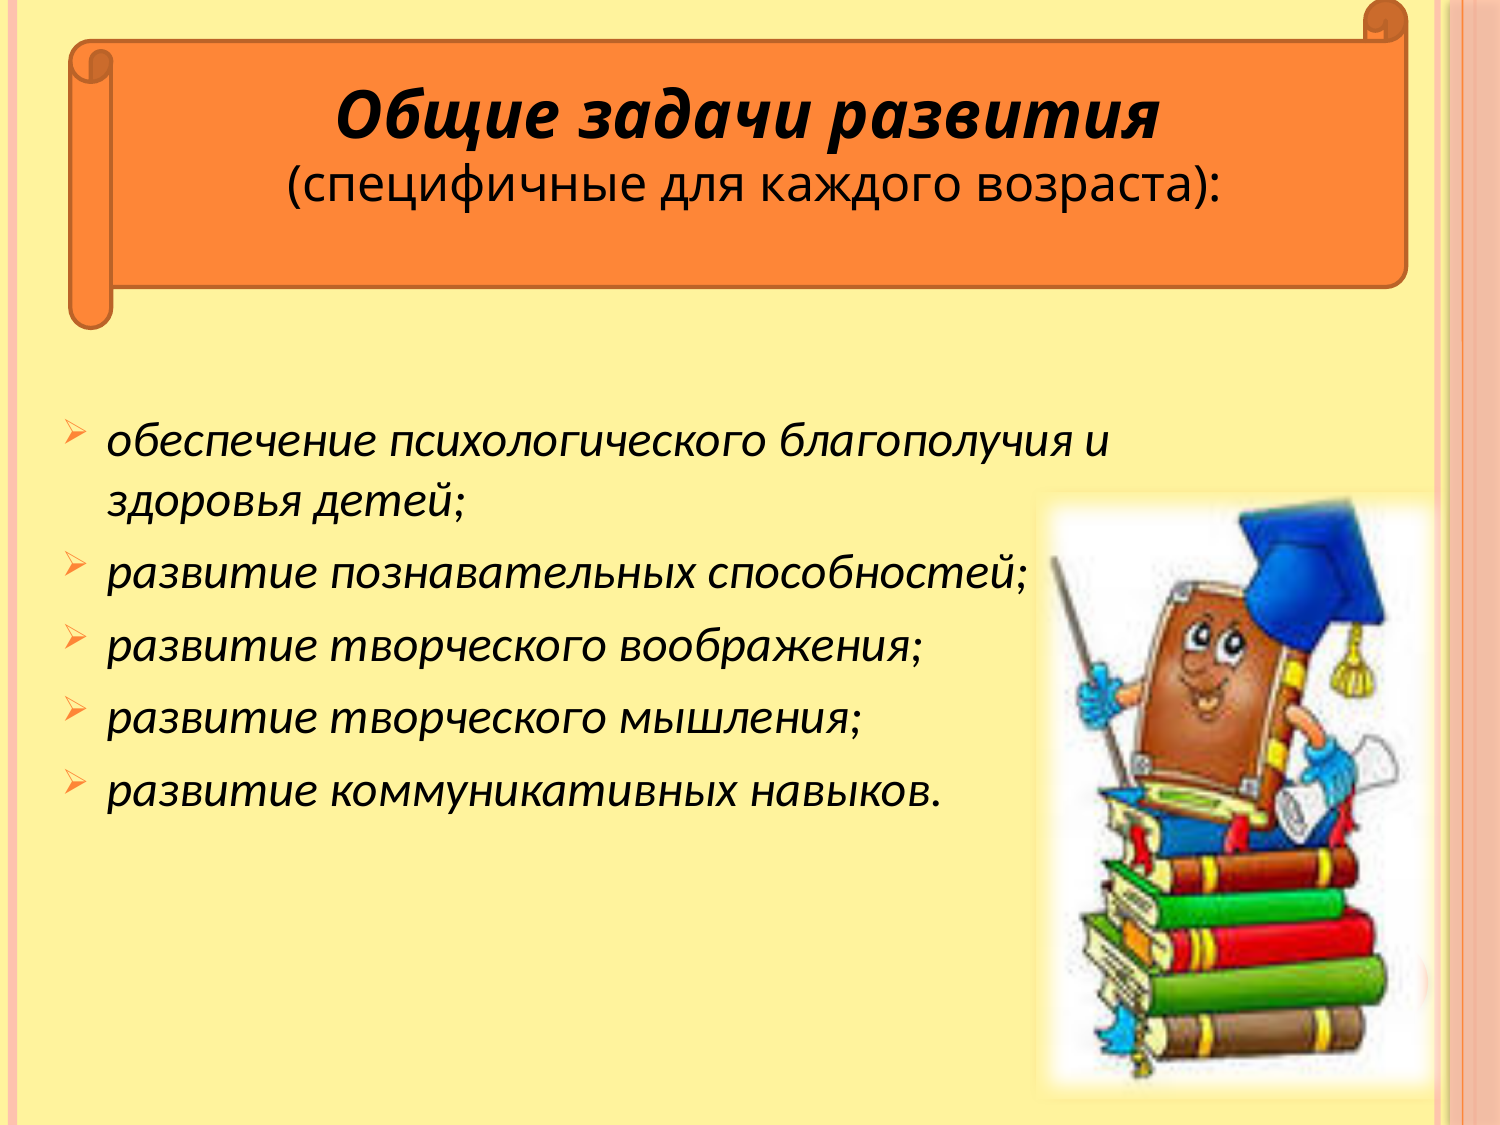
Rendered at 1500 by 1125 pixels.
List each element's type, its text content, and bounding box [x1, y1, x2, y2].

list обеспечение психологического благополучия и здоровья детей; развитие познавательных способностей; развитие творческого воображения; развитие творческого мышления; развитие коммуникативных навыков. [46, 398, 1273, 1020]
picture [1034, 491, 1446, 1100]
text_box Общие задачи развития (специфичные для каждого возраста): [68, 0, 1409, 331]
